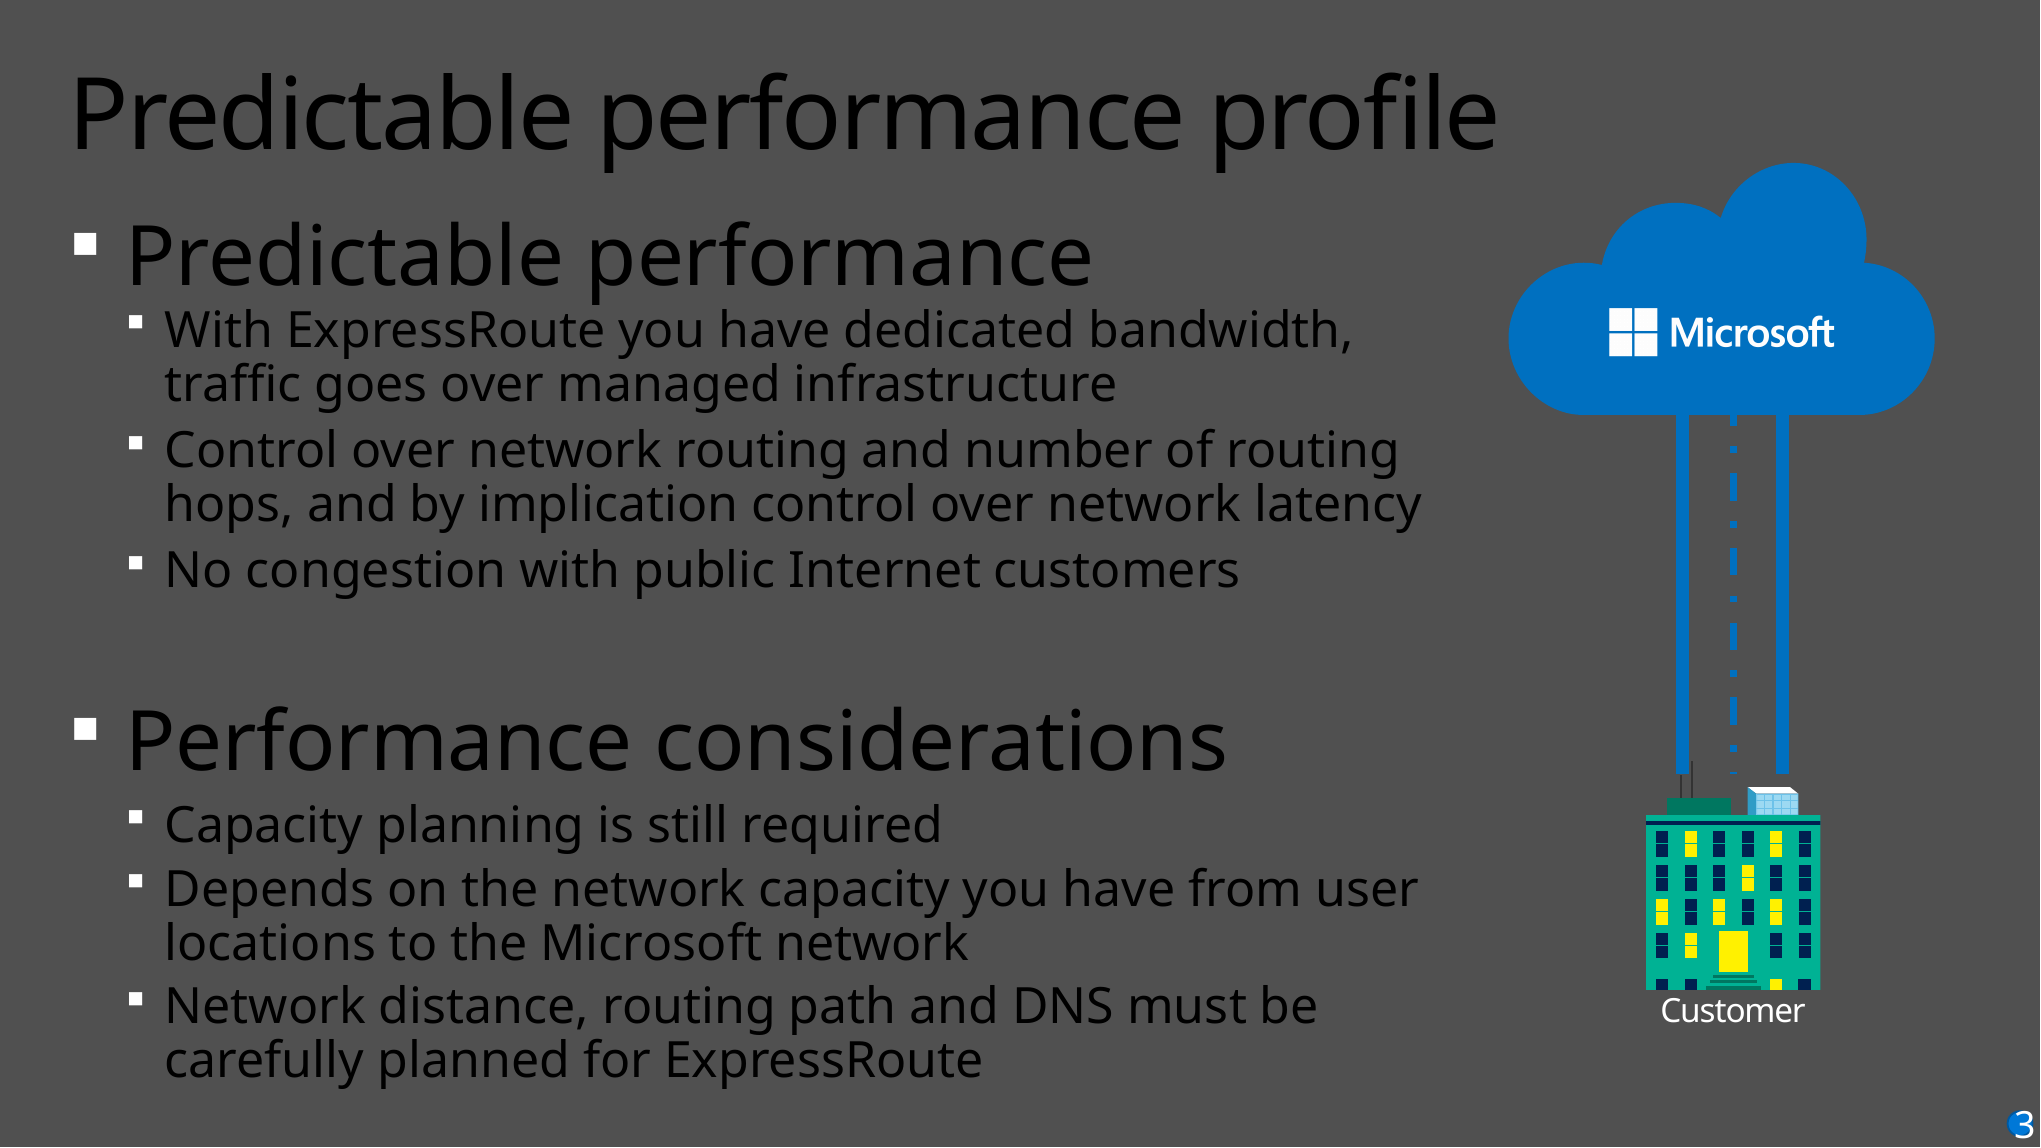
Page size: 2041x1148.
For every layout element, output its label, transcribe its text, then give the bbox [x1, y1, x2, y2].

title Predictable performance profile [45, 48, 1996, 199]
text_box 3 [2006, 1110, 2034, 1137]
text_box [1508, 162, 1935, 416]
picture [1645, 761, 1821, 990]
text_box Customer [1629, 976, 1837, 1048]
list Predictable performance With ExpressRoute you have dedicated bandwidth, traffic goes over managed infrastructure Control over network routing and number of routing hops, and by implication control over network latency No congestion with public Internet customers Performance considerations Capacity planning is still required Depends on the network capacity you have from user locations to the Microsoft network Network distance, routing path and DNS must be carefully planned for ExpressRoute [45, 199, 1460, 1112]
